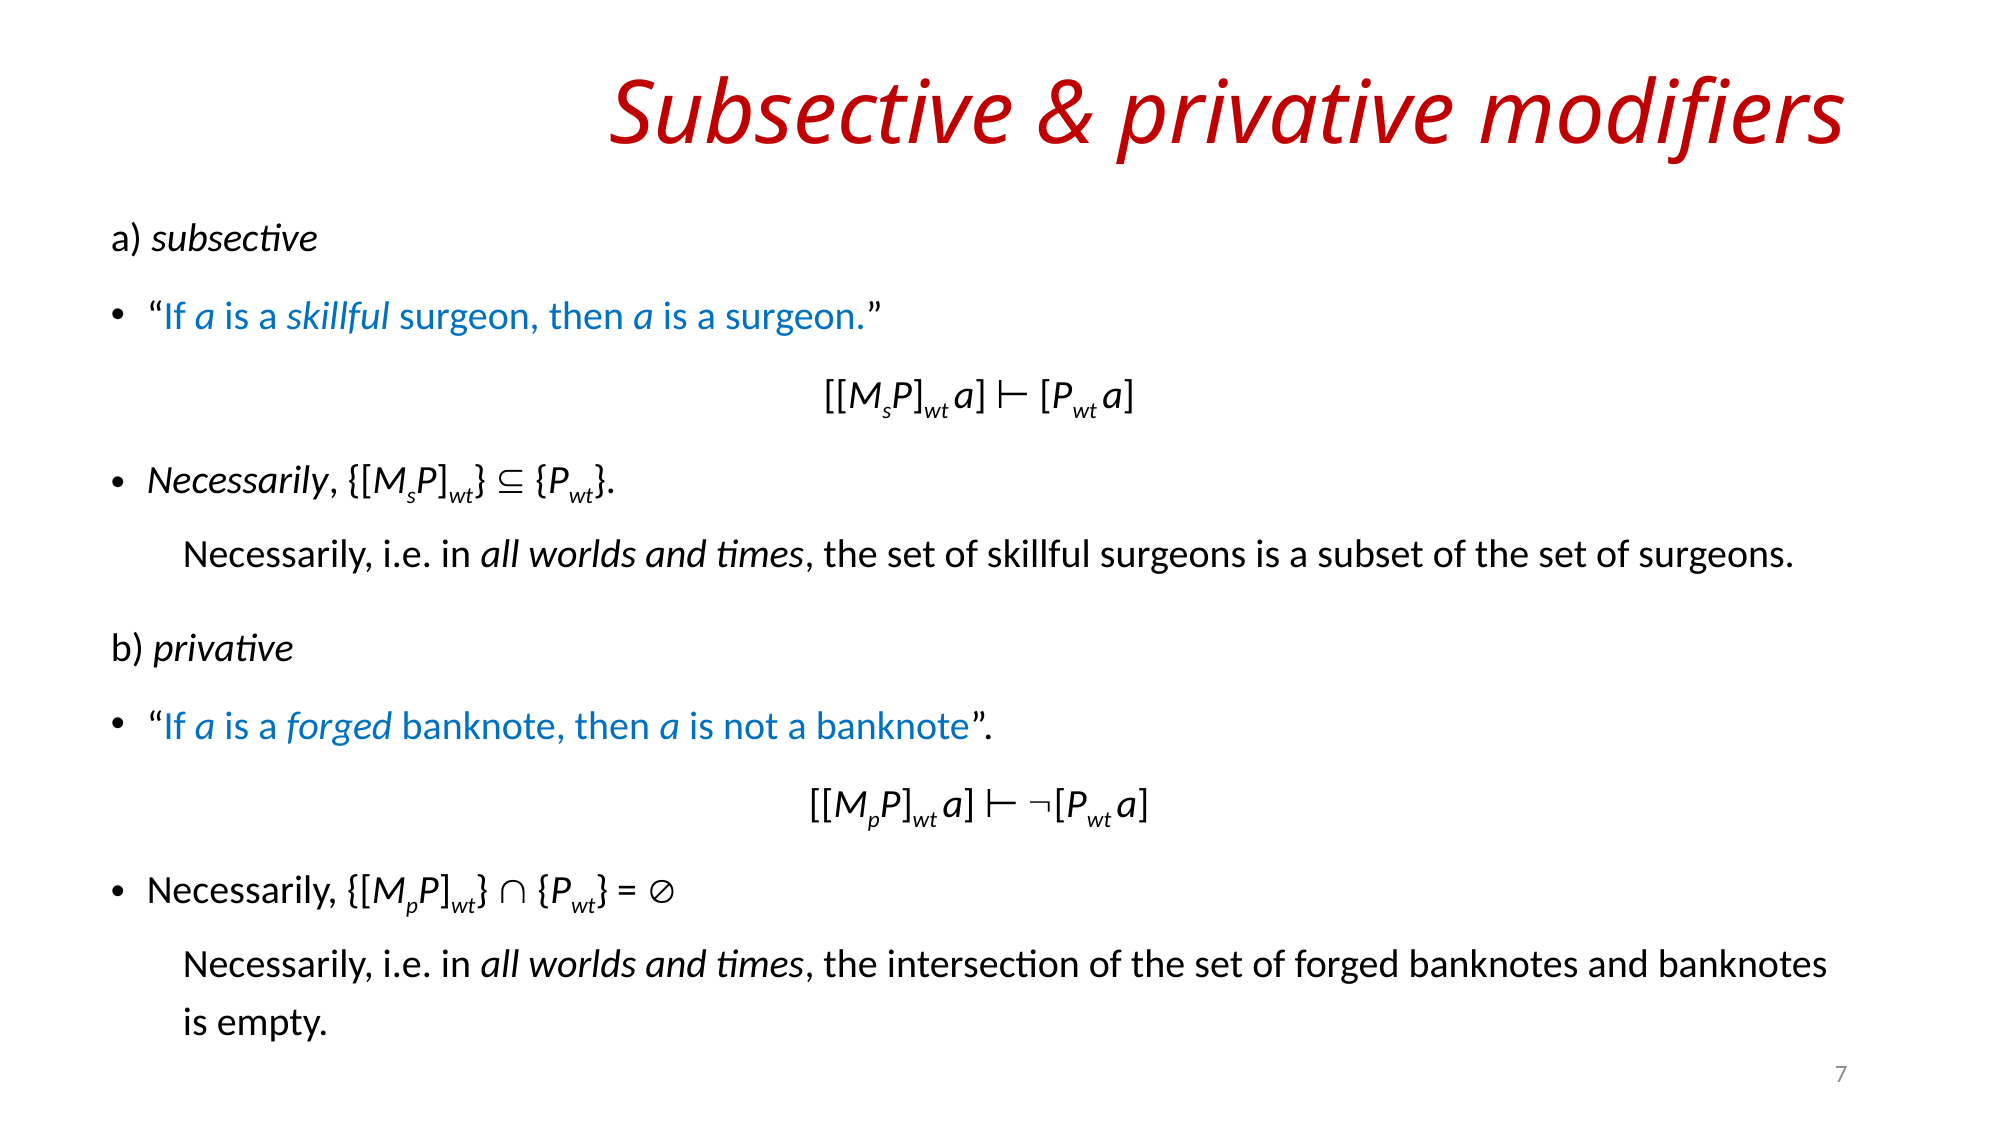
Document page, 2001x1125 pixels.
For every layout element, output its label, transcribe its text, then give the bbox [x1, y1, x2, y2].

title Subsective & privative modifiers [137, 59, 1863, 171]
list a) subsective “If a is a skillful surgeon, then a is a surgeon.” [[MsP]wt a] ⊢ [Pwt a] Necessarily, {[MsP]wt}  {Pwt}. Necessarily, i.e. in all worlds and times, the set of skillful surgeons is a subset of the set of surgeons. b) privative “If a is a forged banknote, then a is not a banknote”. [[MpP]wt a] ⊢ [Pwt a] Necessarily, {[MpP]wt}  {Pwt} =  Necessarily, i.e. in all worlds and times, the intersection of the set of forged banknotes and banknotes is empty. [95, 194, 1863, 1066]
slide_number 7 [1412, 1042, 1863, 1103]
